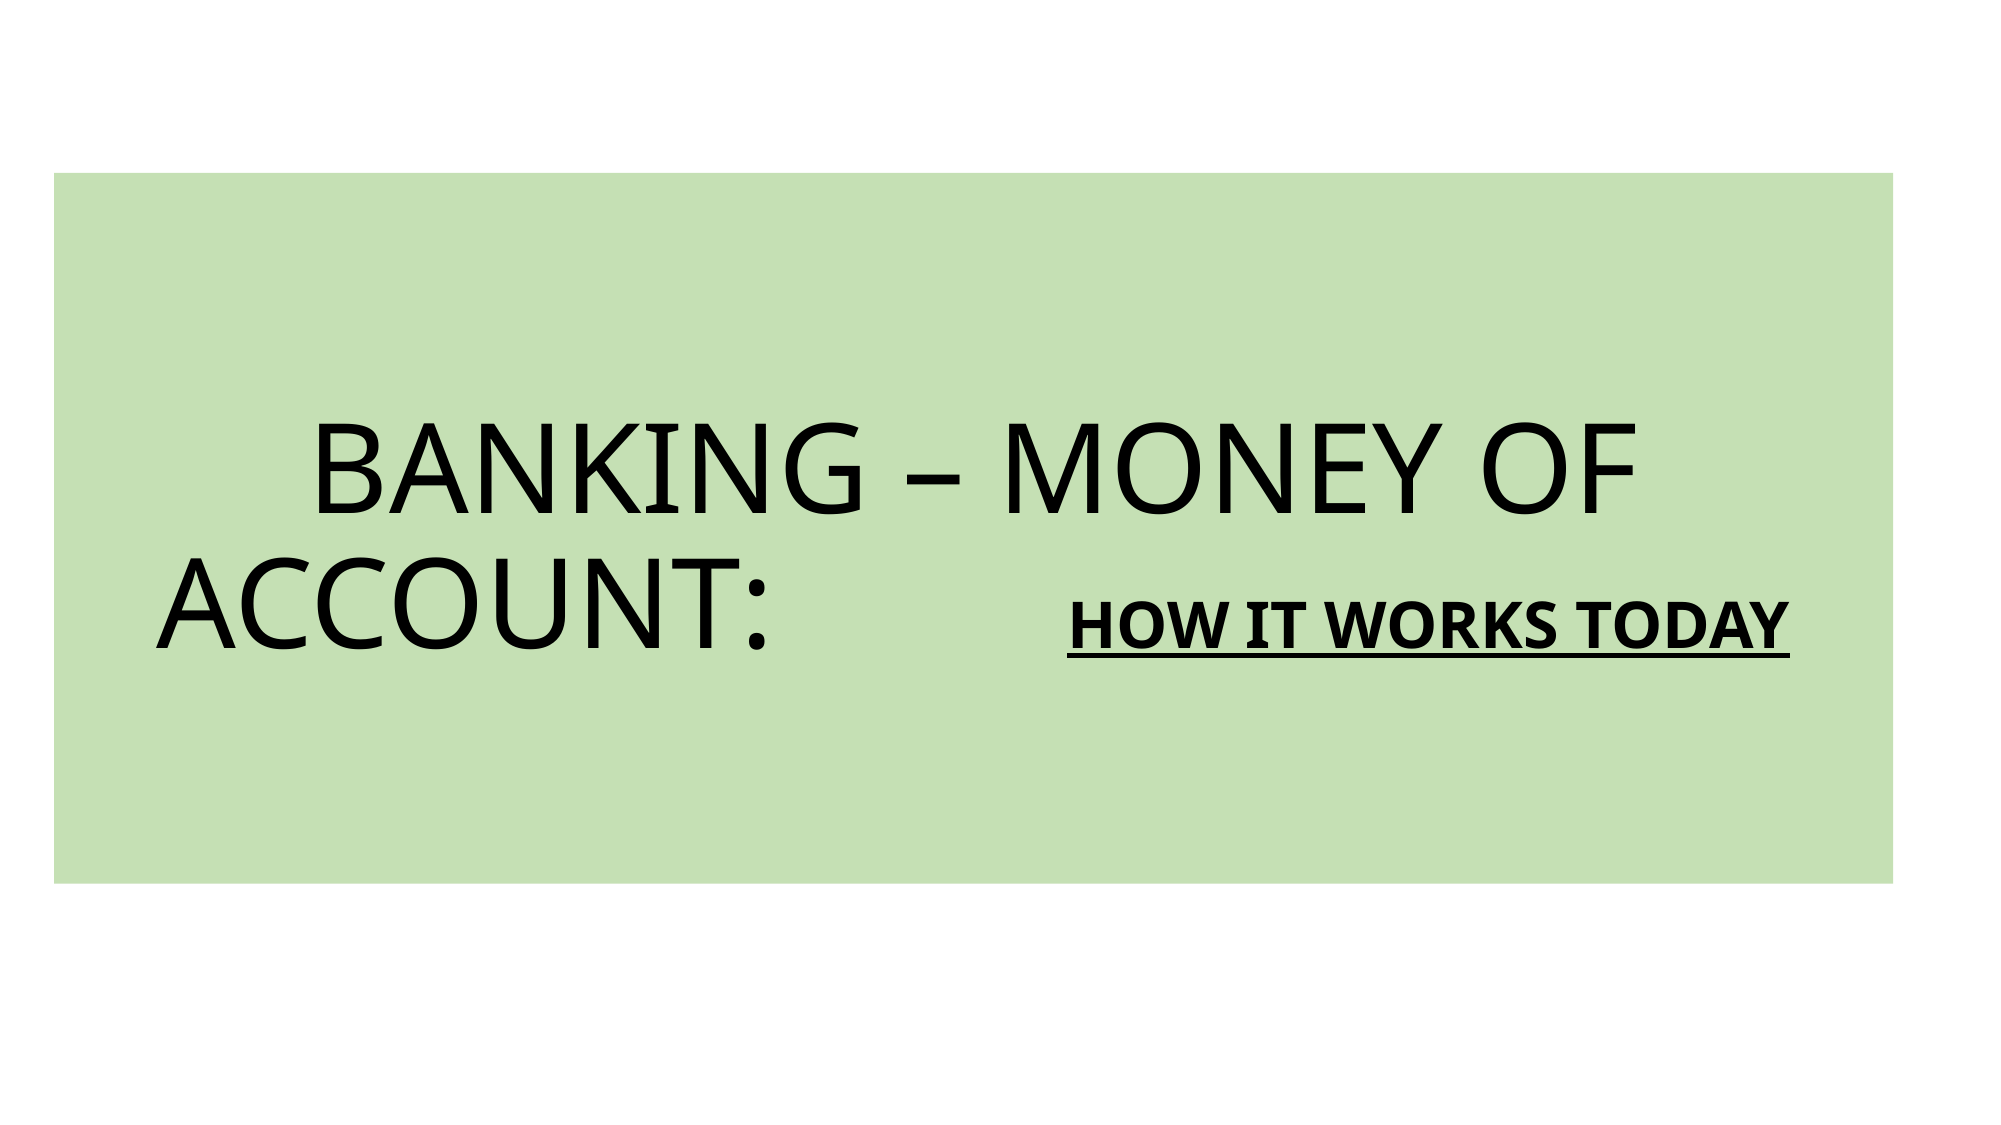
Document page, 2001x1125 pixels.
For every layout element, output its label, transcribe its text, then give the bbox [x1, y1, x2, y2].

list [54, 268, 1862, 993]
title BANKING – MONEY OF ACCOUNT: HOW IT WORKS TODAY [54, 172, 1894, 884]
